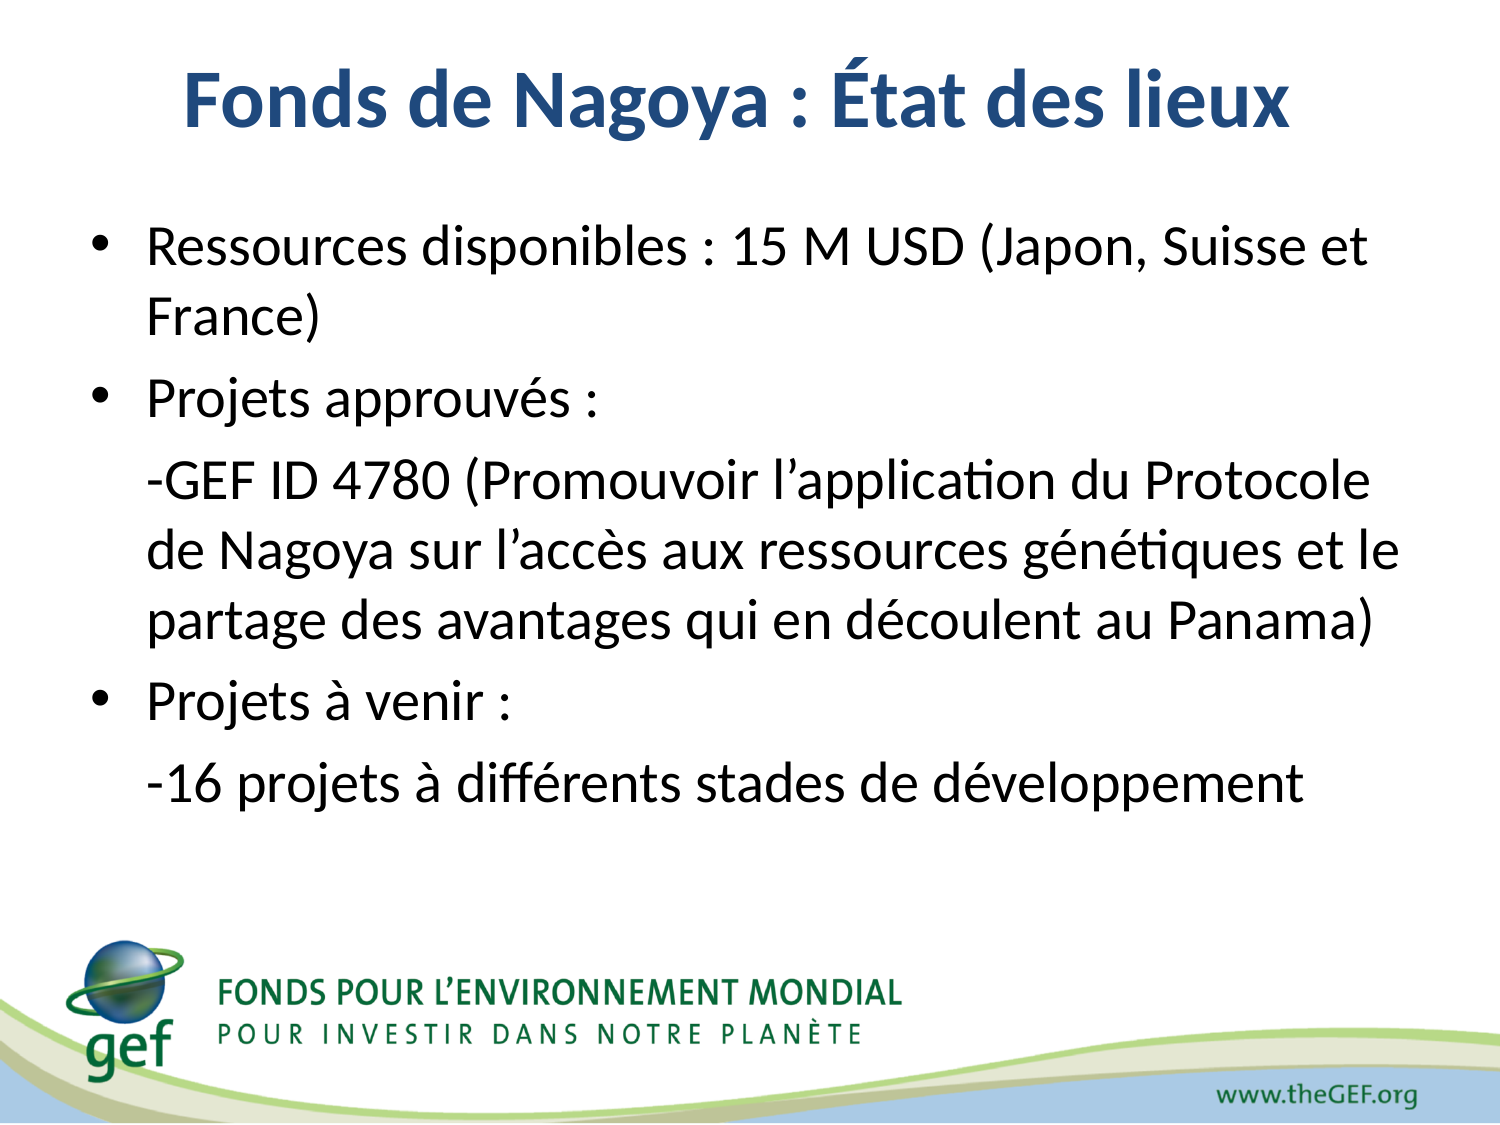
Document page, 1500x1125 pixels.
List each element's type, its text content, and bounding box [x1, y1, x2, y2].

list Ressources disponibles : 15 M USD (Japon, Suisse et France) Projets approuvés : -GEF ID 4780 (Promouvoir l’application du Protocole de Nagoya sur l’accès aux ressources génétiques et le partage des avantages qui en découlent au Panama) Projets à venir : -16 projets à différents stades de développement [74, 199, 1426, 838]
picture [0, 912, 1500, 1125]
title Fonds de Nagoya : État des lieux [62, 0, 1413, 188]
